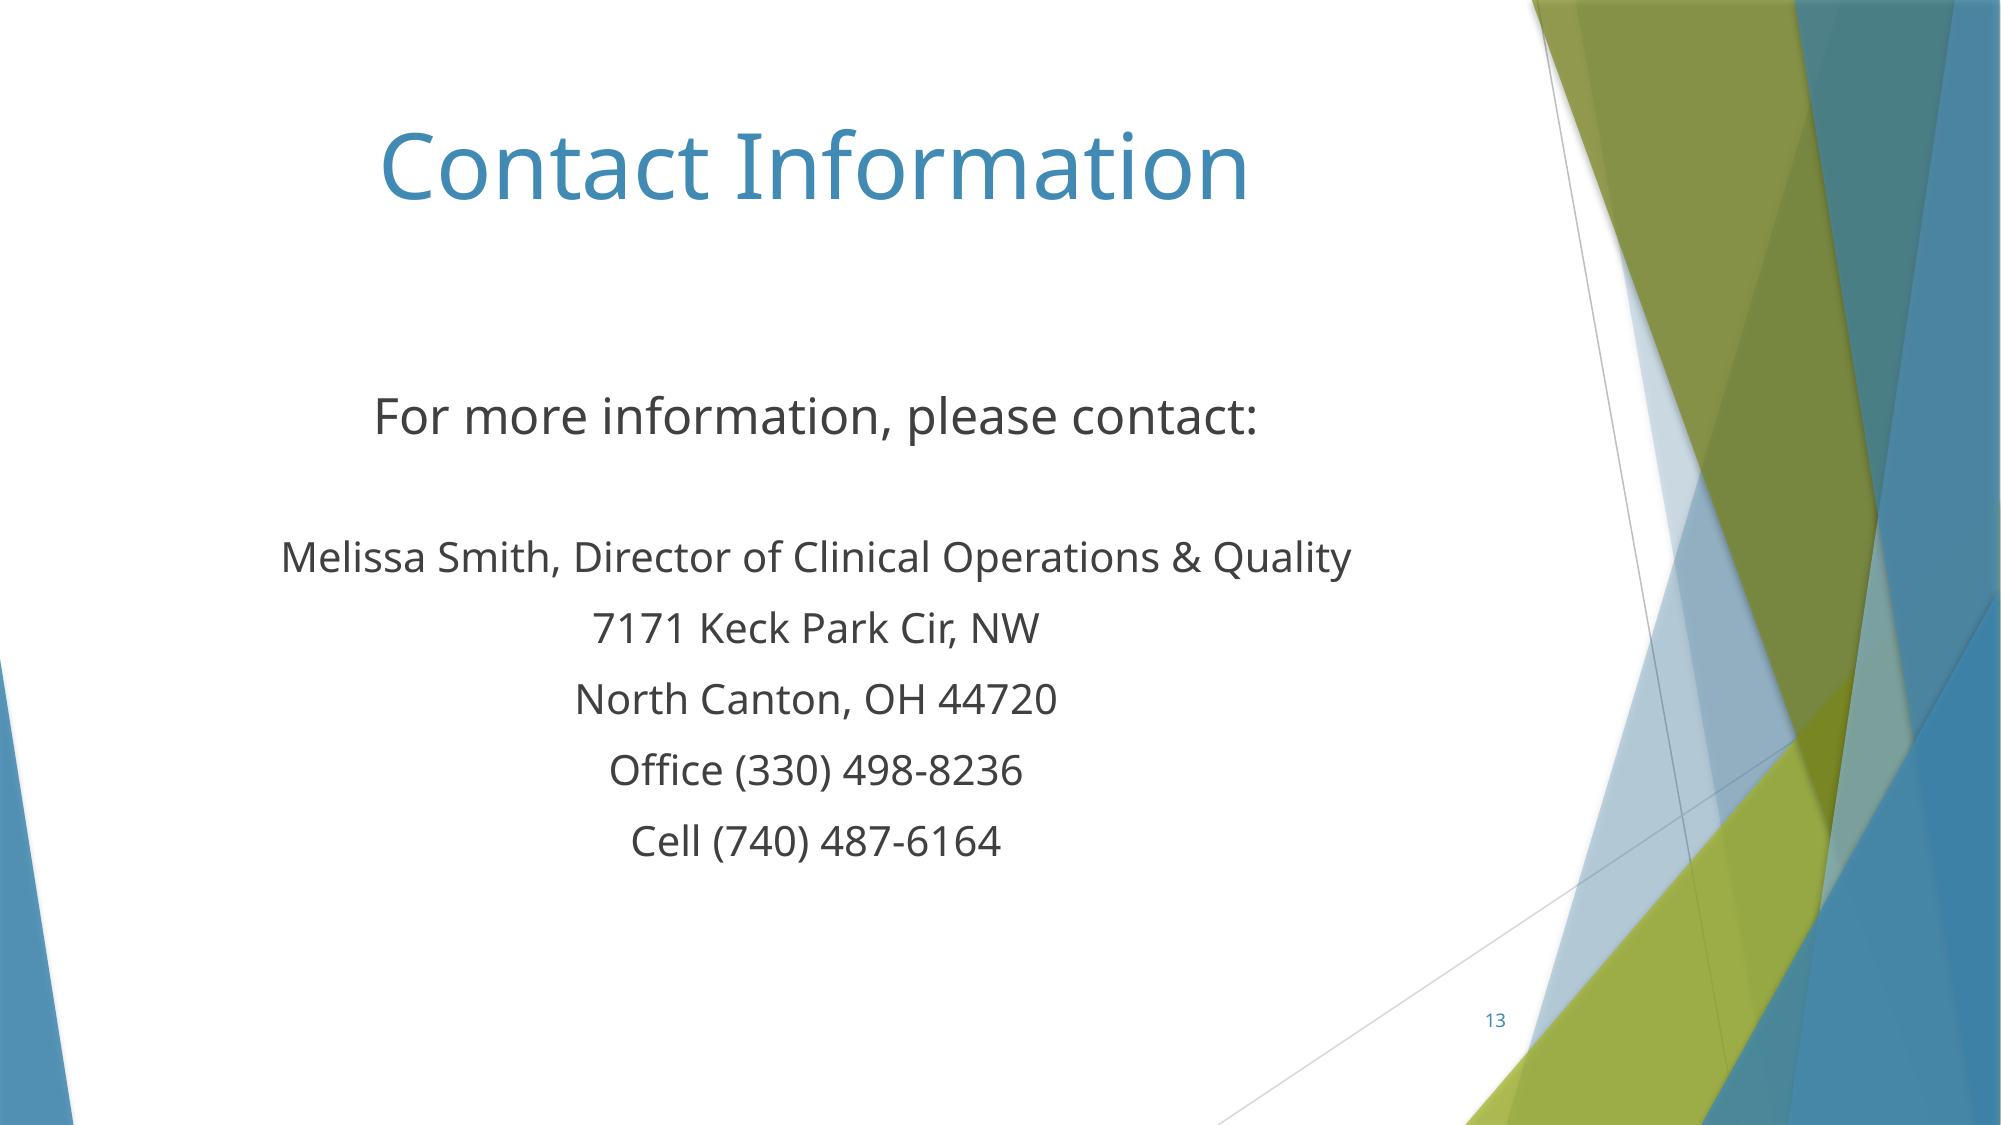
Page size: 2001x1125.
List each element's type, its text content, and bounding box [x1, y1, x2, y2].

title Contact Information [111, 99, 1522, 215]
slide_number 13 [1409, 991, 1522, 1051]
list For more information, please contact: Melissa Smith, Director of Clinical Operations & Quality 7171 Keck Park Cir, NW North Canton, OH 44720 Office (330) 498-8236 Cell (740) 487-6164 [111, 215, 1522, 992]
